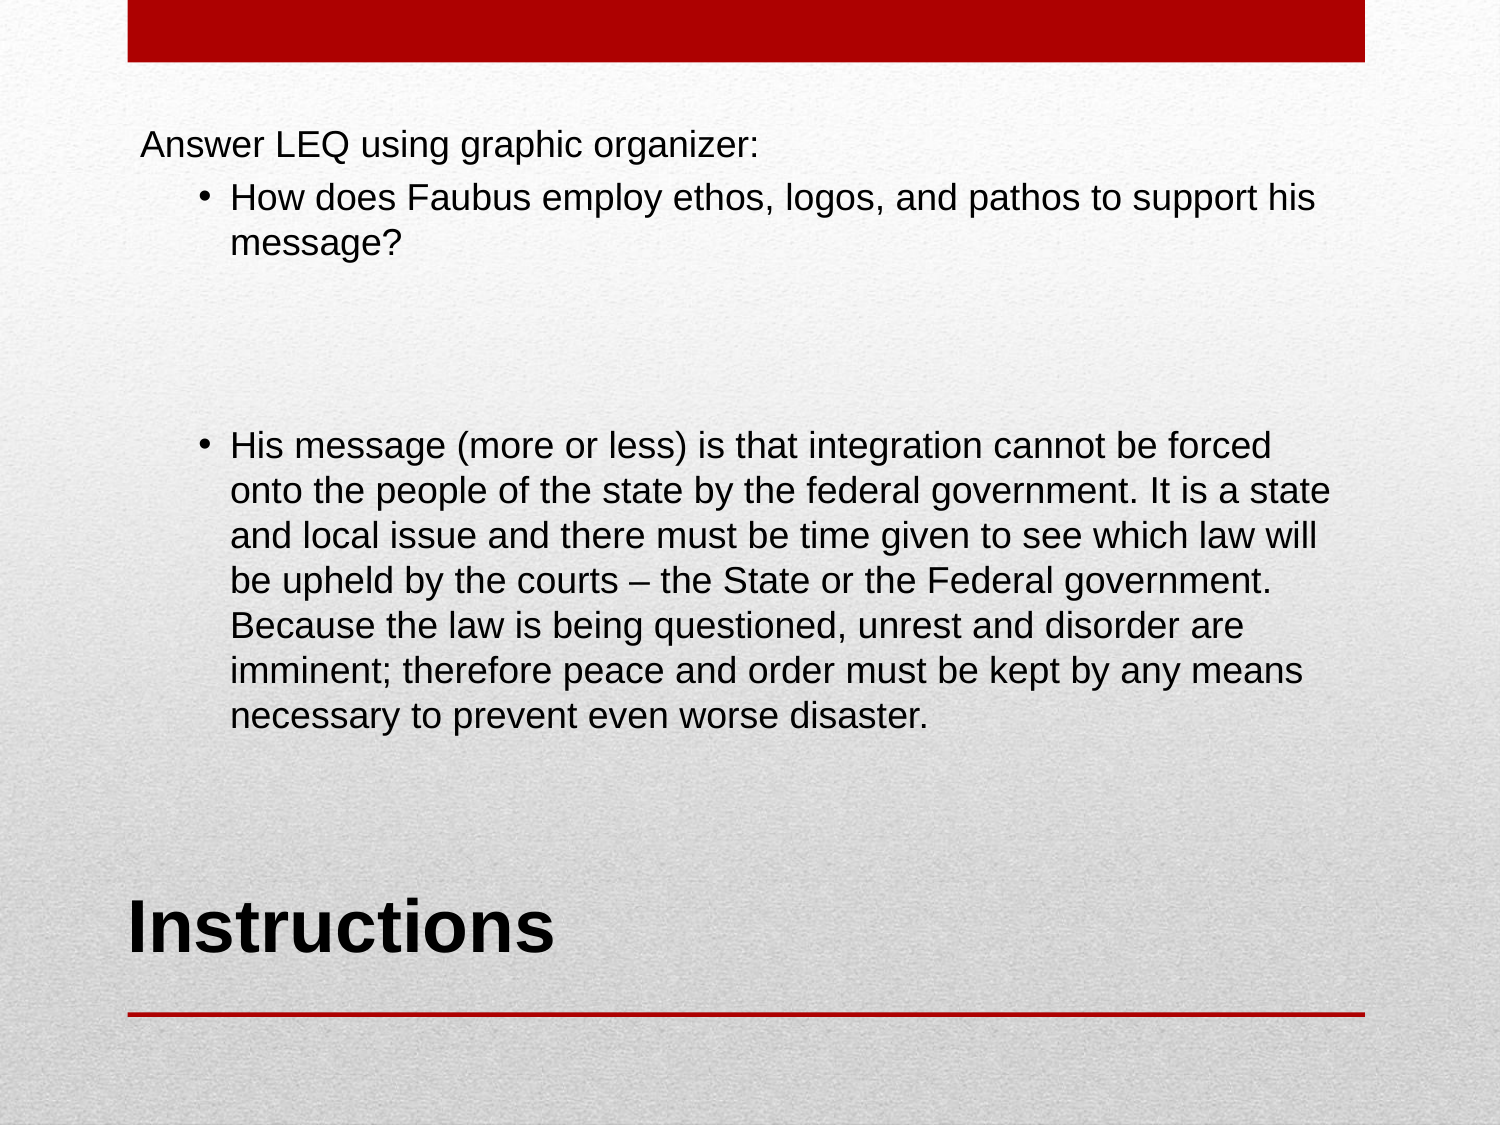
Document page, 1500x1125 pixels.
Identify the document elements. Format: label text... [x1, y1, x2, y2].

picture [0, 0, 1500, 1125]
list Answer LEQ using graphic organizer: How does Faubus employ ethos, logos, and pathos to support his message? His message (more or less) is that integration cannot be forced onto the people of the state by the federal government. It is a state and local issue and there must be time given to see which law will be upheld by the courts – the State or the Federal government. Because the law is being questioned, unrest and disorder are imminent; therefore peace and order must be kept by any means necessary to prevent even worse disaster. [125, 112, 1363, 750]
title Instructions [112, 712, 1225, 975]
